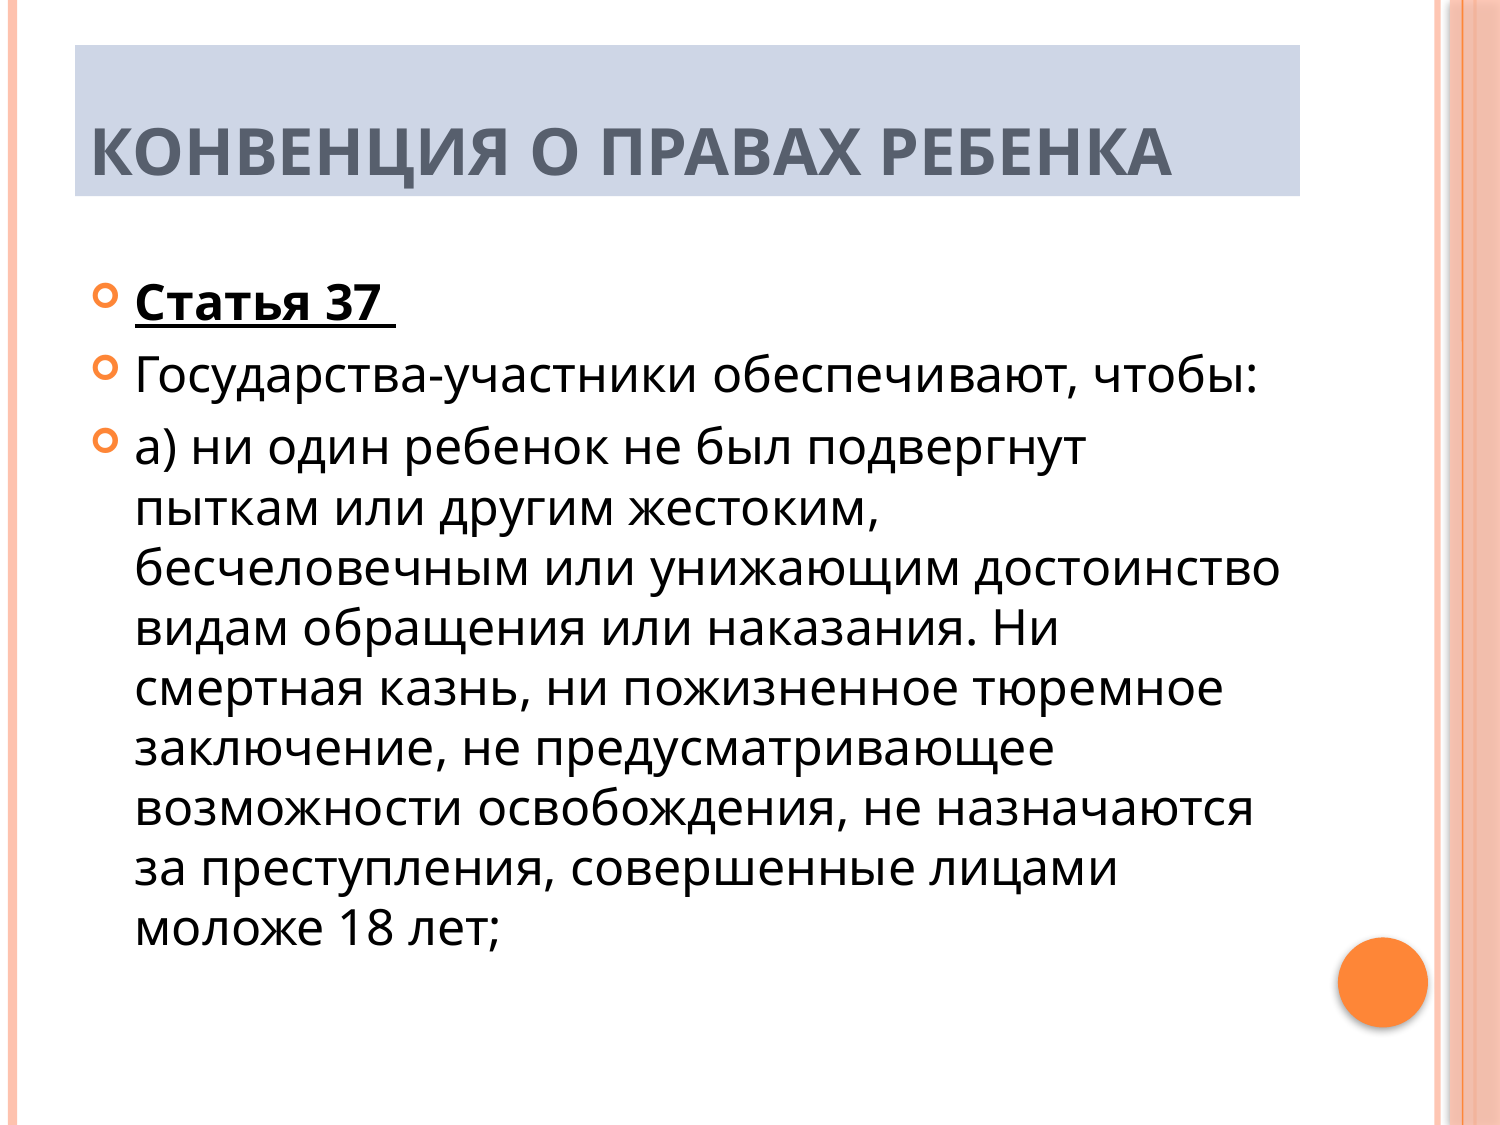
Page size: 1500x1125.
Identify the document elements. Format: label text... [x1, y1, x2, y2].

list Статья 37 Государства-участники обеспечивают, чтобы: a) ни один ребенок не был подвергнут пыткам или другим жестоким, бесчеловечным или унижающим достоинство видам обращения или наказания. Ни смертная казнь, ни пожизненное тюремное заключение, не предусматривающее возможности освобождения, не назначаются за преступления, совершенные лицами моложе 18 лет; [75, 262, 1300, 1062]
title Конвенция о правах ребенка [75, 45, 1300, 197]
